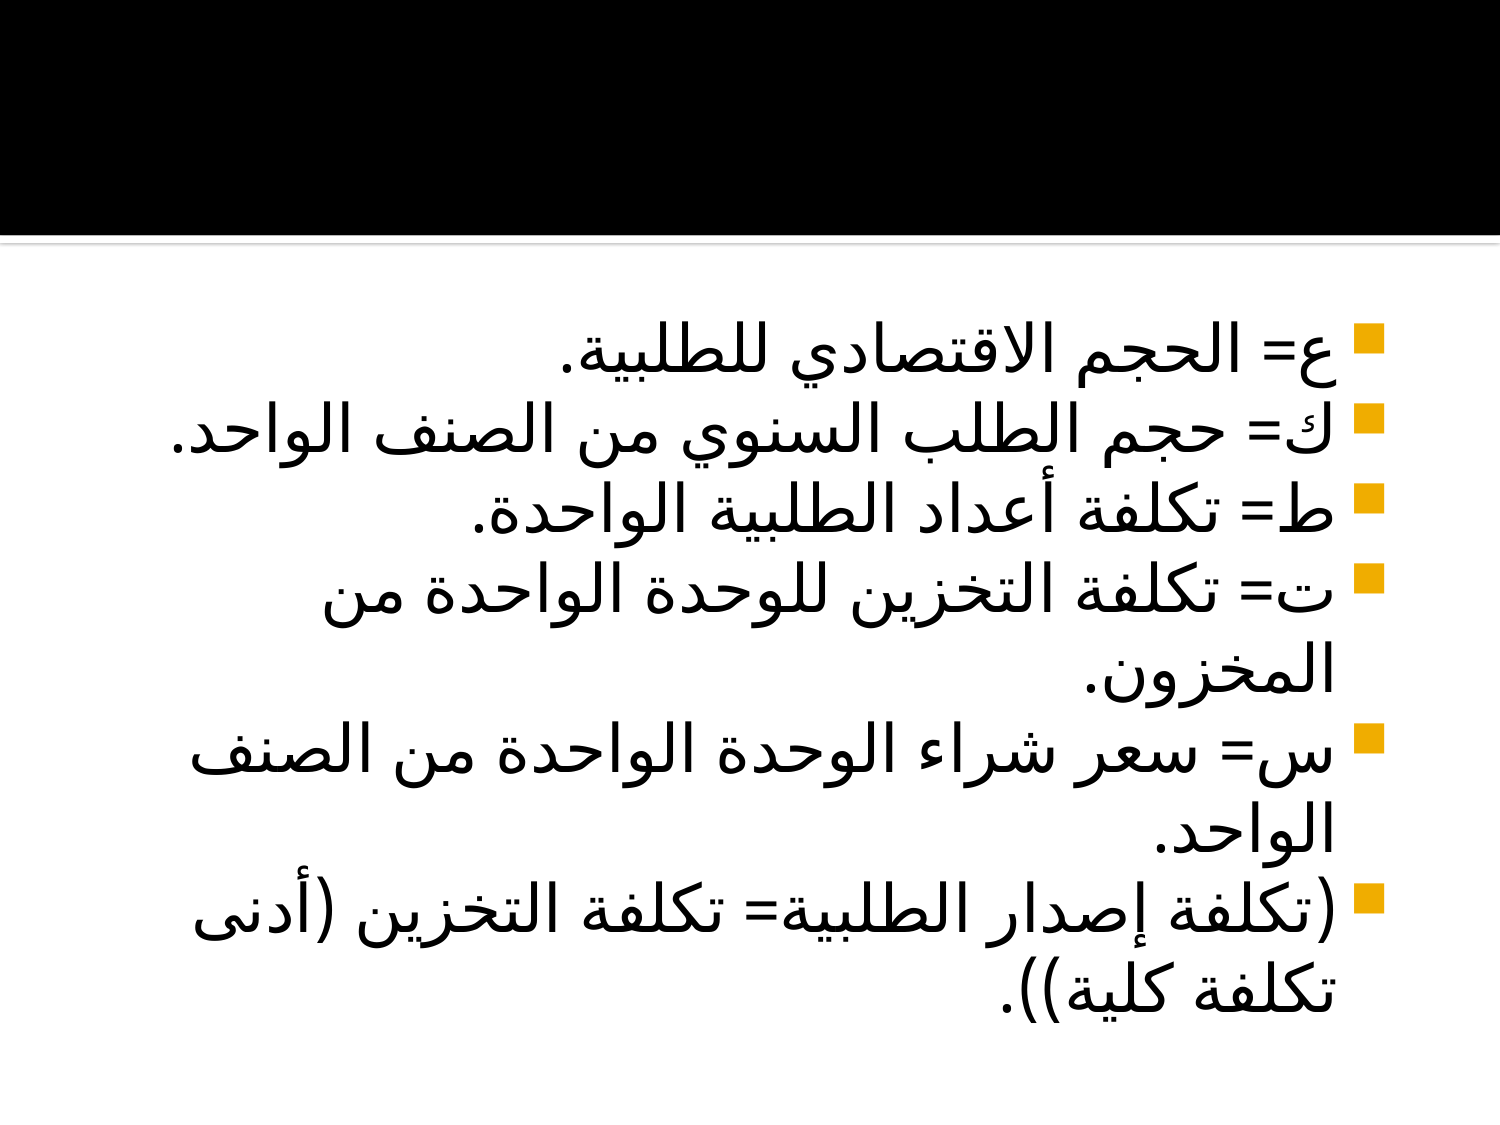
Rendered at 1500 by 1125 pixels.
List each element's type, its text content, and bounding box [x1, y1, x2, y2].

list ع= الحجم الاقتصادي للطلبية. ك= حجم الطلب السنوي من الصنف الواحد. ط= تكلفة أعداد الطلبية الواحدة. ت= تكلفة التخزين للوحدة الواحدة من المخزون. س= سعر شراء الوحدة الواحدة من الصنف الواحد. (تكلفة إصدار الطلبية= تكلفة التخزين (أدنى تكلفة كلية)). [75, 291, 1425, 1050]
